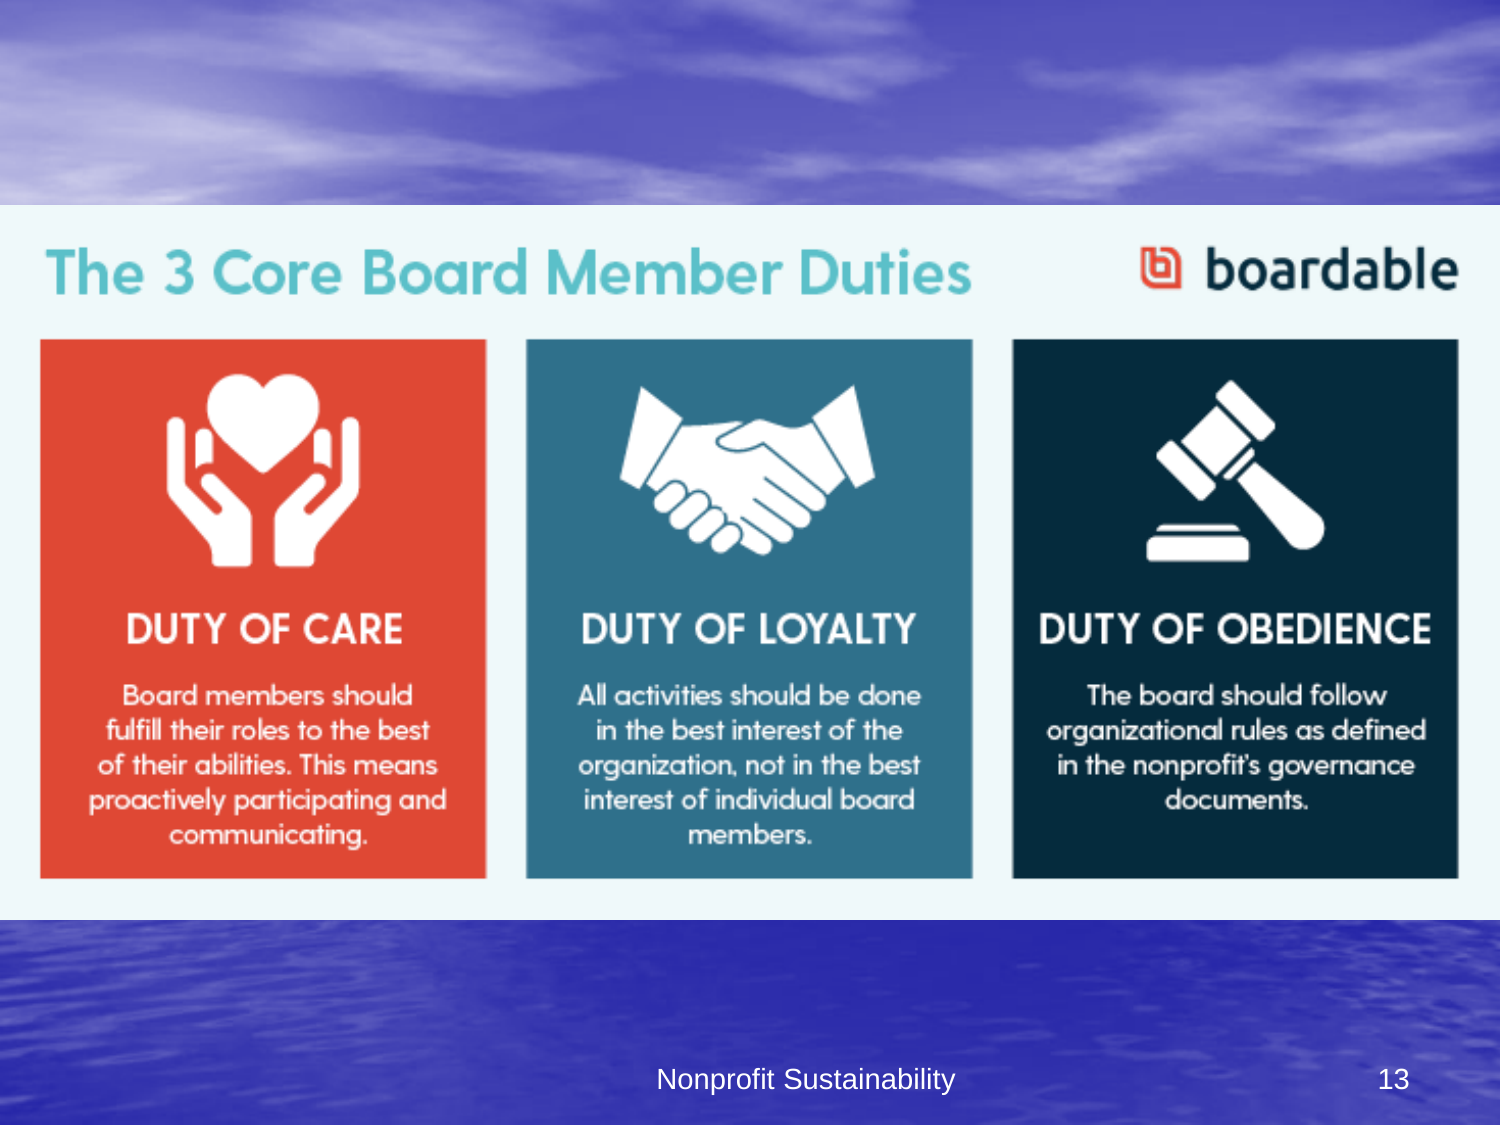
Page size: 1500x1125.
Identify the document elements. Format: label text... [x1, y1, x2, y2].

footer Nonprofit Sustainability [462, 1025, 1150, 1104]
slide_number 13 [1250, 1024, 1425, 1103]
picture [0, 205, 1500, 920]
